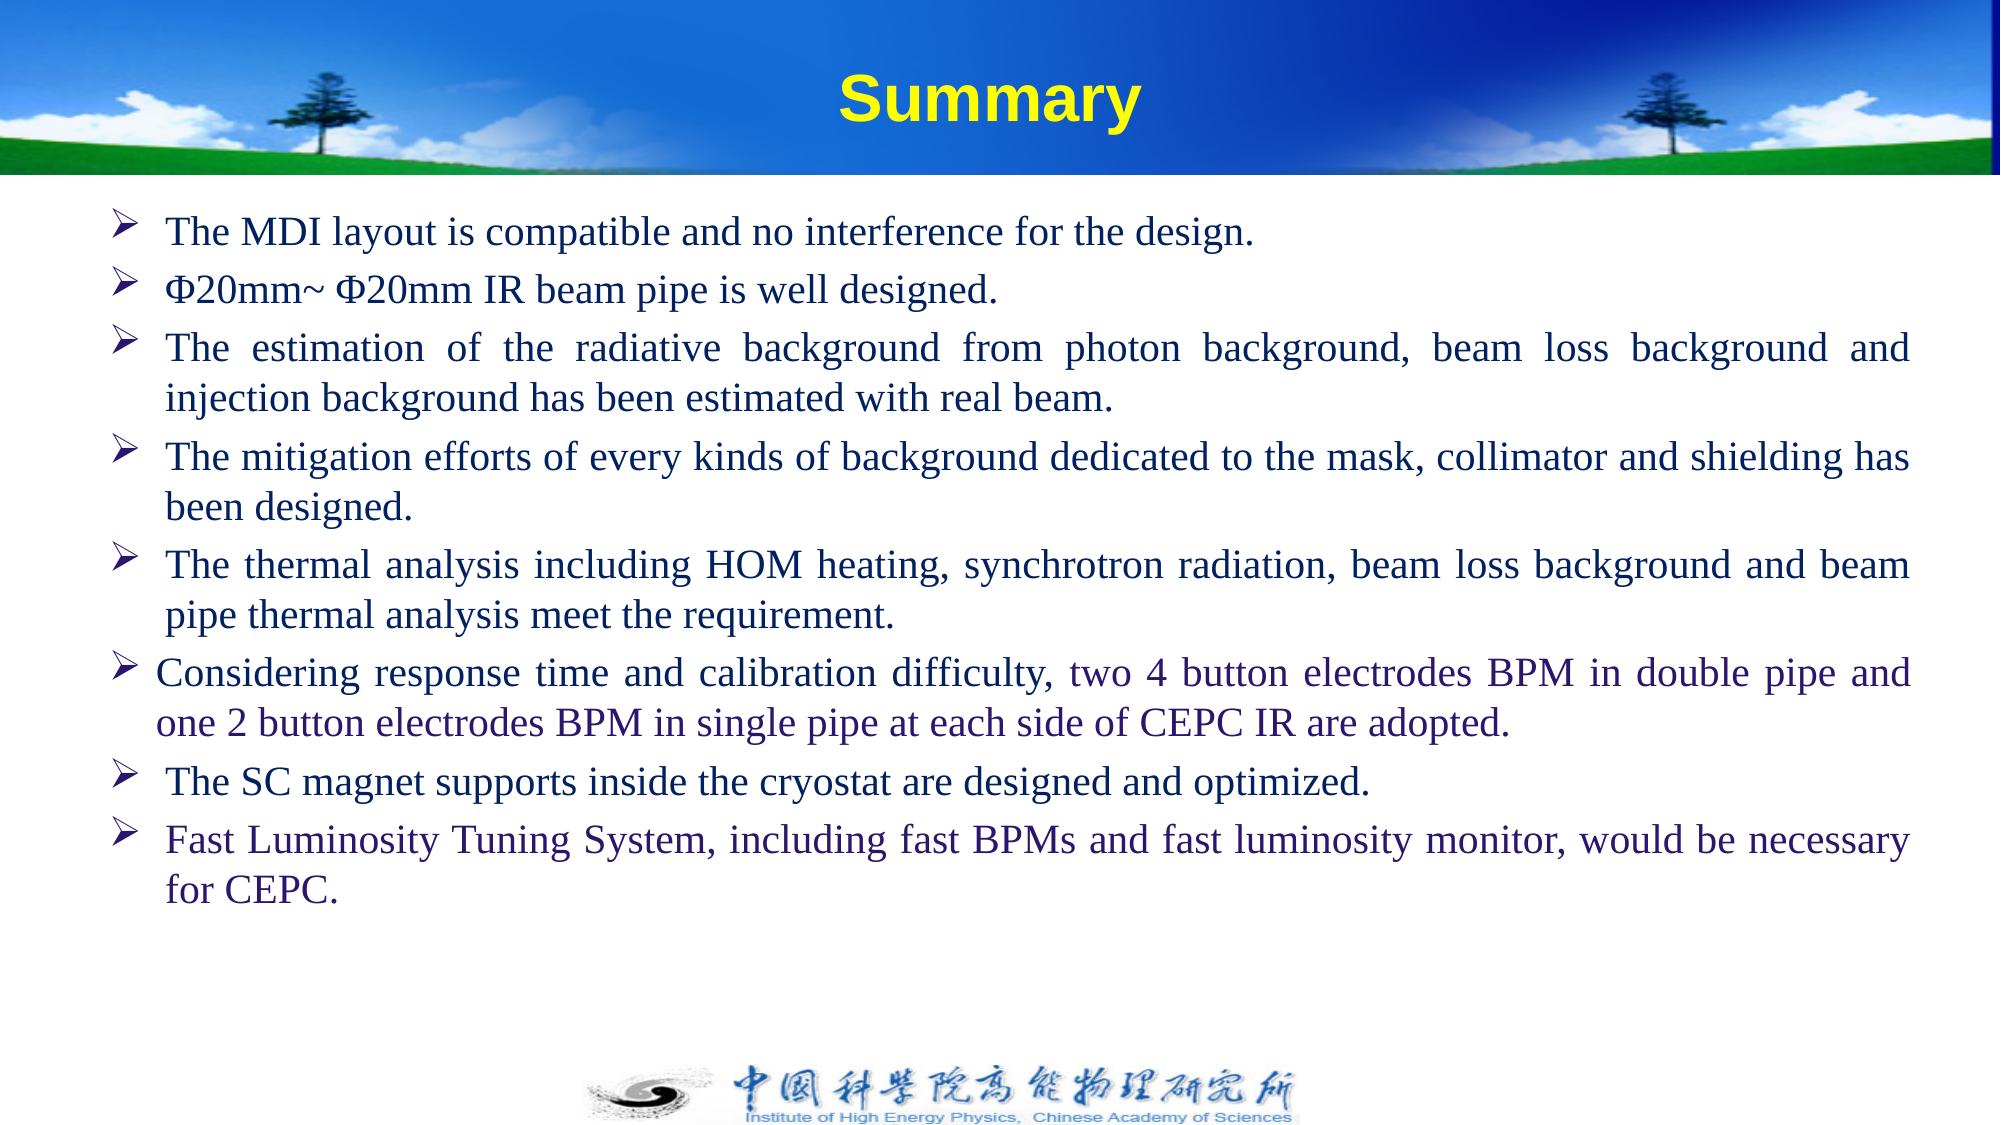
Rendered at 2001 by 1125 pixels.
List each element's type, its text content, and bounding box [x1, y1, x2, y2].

picture [0, 0, 137, 175]
picture [582, 1090, 1300, 1125]
title Summary [137, 0, 1863, 195]
list The MDI layout is compatible and no interference for the design. Φ20mm~ Φ20mm IR beam pipe is well designed. The estimation of the radiative background from photon background, beam loss background and injection background has been estimated with real beam. The mitigation efforts of every kinds of background dedicated to the mask, collimator and shielding has been designed. The thermal analysis including HOM heating, synchrotron radiation, beam loss background and beam pipe thermal analysis meet the requirement. Considering response time and calibration difficulty, two 4 button electrodes BPM in double pipe and one 2 button electrodes BPM in single pipe at each side of CEPC IR are adopted. The SC magnet supports inside the cryostat are designed and optimized. Fast Luminosity Tuning System, including fast BPMs and fast luminosity monitor, would be necessary for CEPC. [93, 195, 1928, 1090]
picture [1863, 0, 2000, 175]
